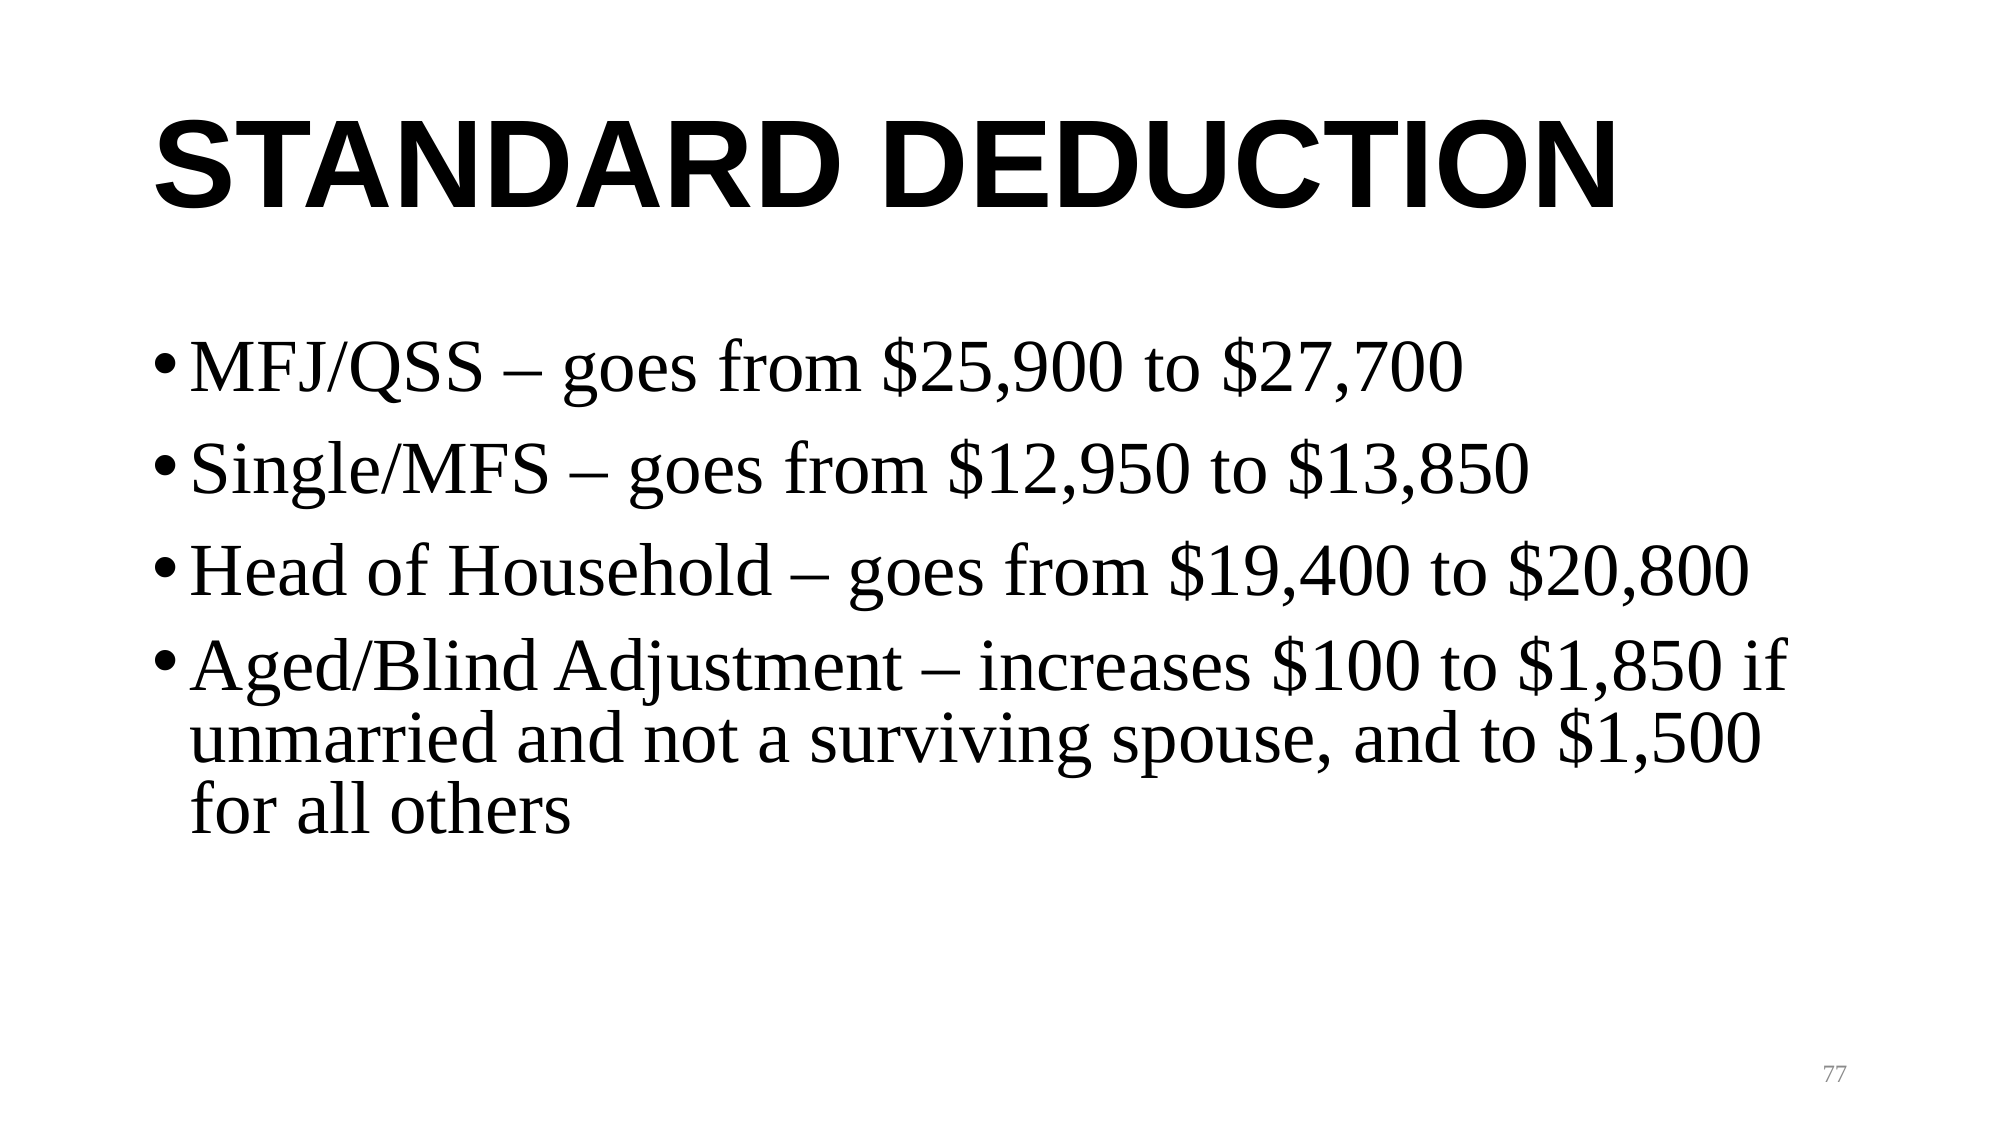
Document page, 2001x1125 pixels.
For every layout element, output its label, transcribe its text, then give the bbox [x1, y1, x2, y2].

title STANDARD DEDUCTION [137, 59, 1863, 275]
slide_number 77 [1412, 1042, 1863, 1103]
list MFJ/QSS – goes from $25,900 to $27,700 Single/MFS – goes from $12,950 to $13,850 Head of Household – goes from $19,400 to $20,800 Aged/Blind Adjustment – increases $100 to $1,850 if unmarried and not a surviving spouse, and to $1,500 for all others [137, 319, 1863, 1014]
